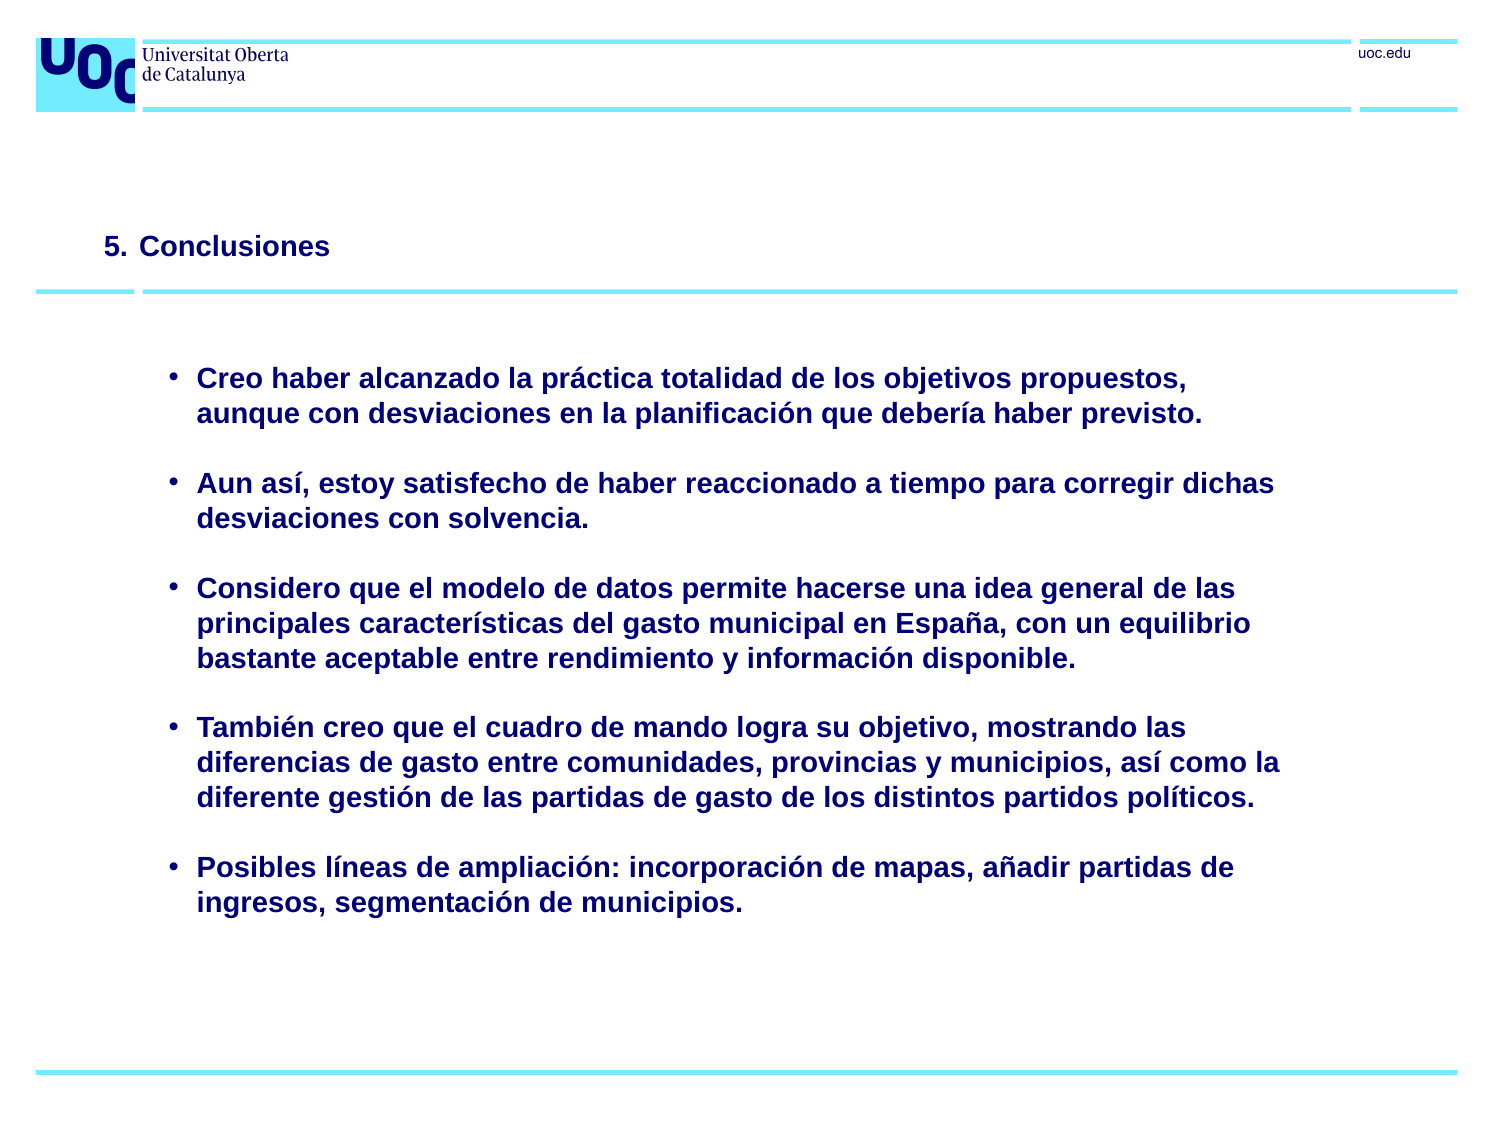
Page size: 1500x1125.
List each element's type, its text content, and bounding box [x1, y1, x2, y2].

picture [142, 47, 288, 84]
list Conclusiones [51, 212, 572, 283]
text_box Creo haber alcanzado la práctica totalidad de los objetivos propuestos, aunque con desviaciones en la planificación que debería haber previsto. Aun así, estoy satisfecho de haber reaccionado a tiempo para corregir dichas desviaciones con solvencia. Considero que el modelo de datos permite hacerse una idea general de las principales características del gasto municipal en España, con un equilibrio bastante aceptable entre rendimiento y información disponible. También creo que el cuadro de mando logra su objetivo, mostrando las diferencias de gasto entre comunidades, provincias y municipios, así como la diferente gestión de las partidas de gasto de los distintos partidos políticos. Posibles líneas de ampliación: incorporación de mapas, añadir partidas de ingresos, segmentación de municipios. [139, 344, 1314, 978]
picture [36, 38, 135, 112]
picture [1359, 47, 1410, 58]
